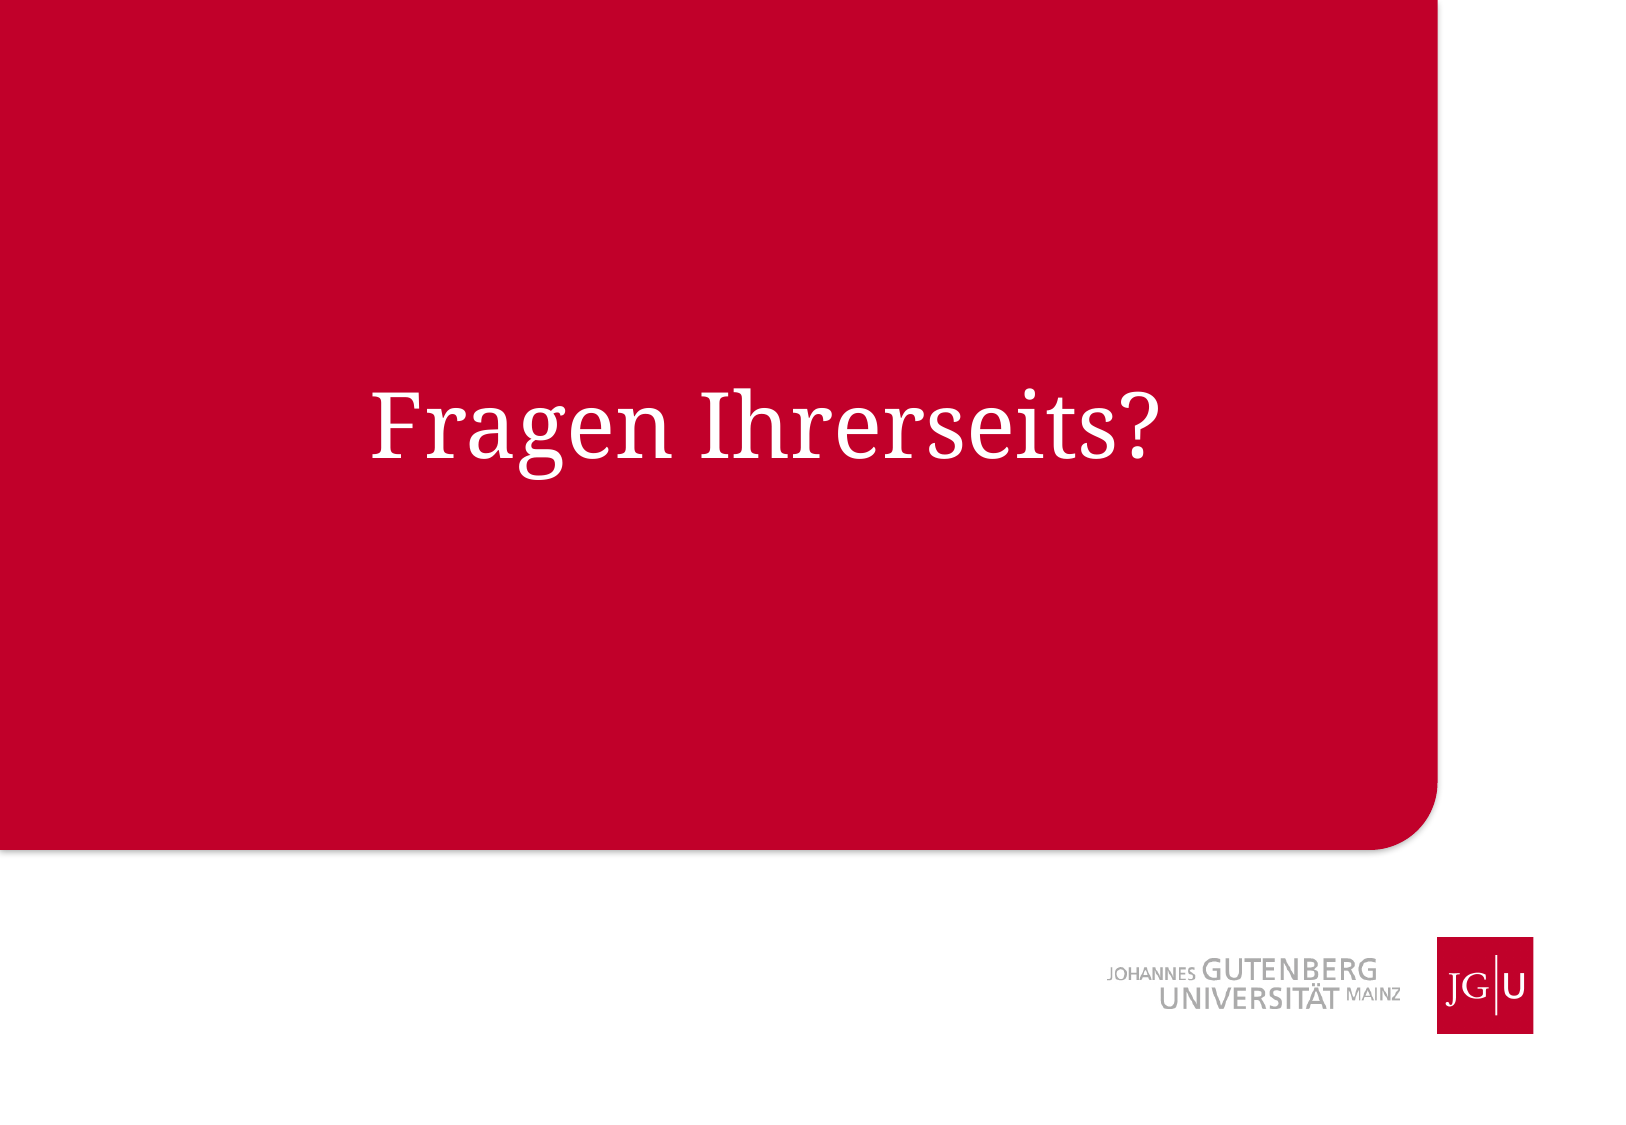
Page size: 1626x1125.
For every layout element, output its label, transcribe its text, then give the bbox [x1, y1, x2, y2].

picture [1437, 937, 1534, 1034]
list Fragen Ihrerseits? [95, 359, 1438, 579]
picture [1107, 958, 1400, 1009]
